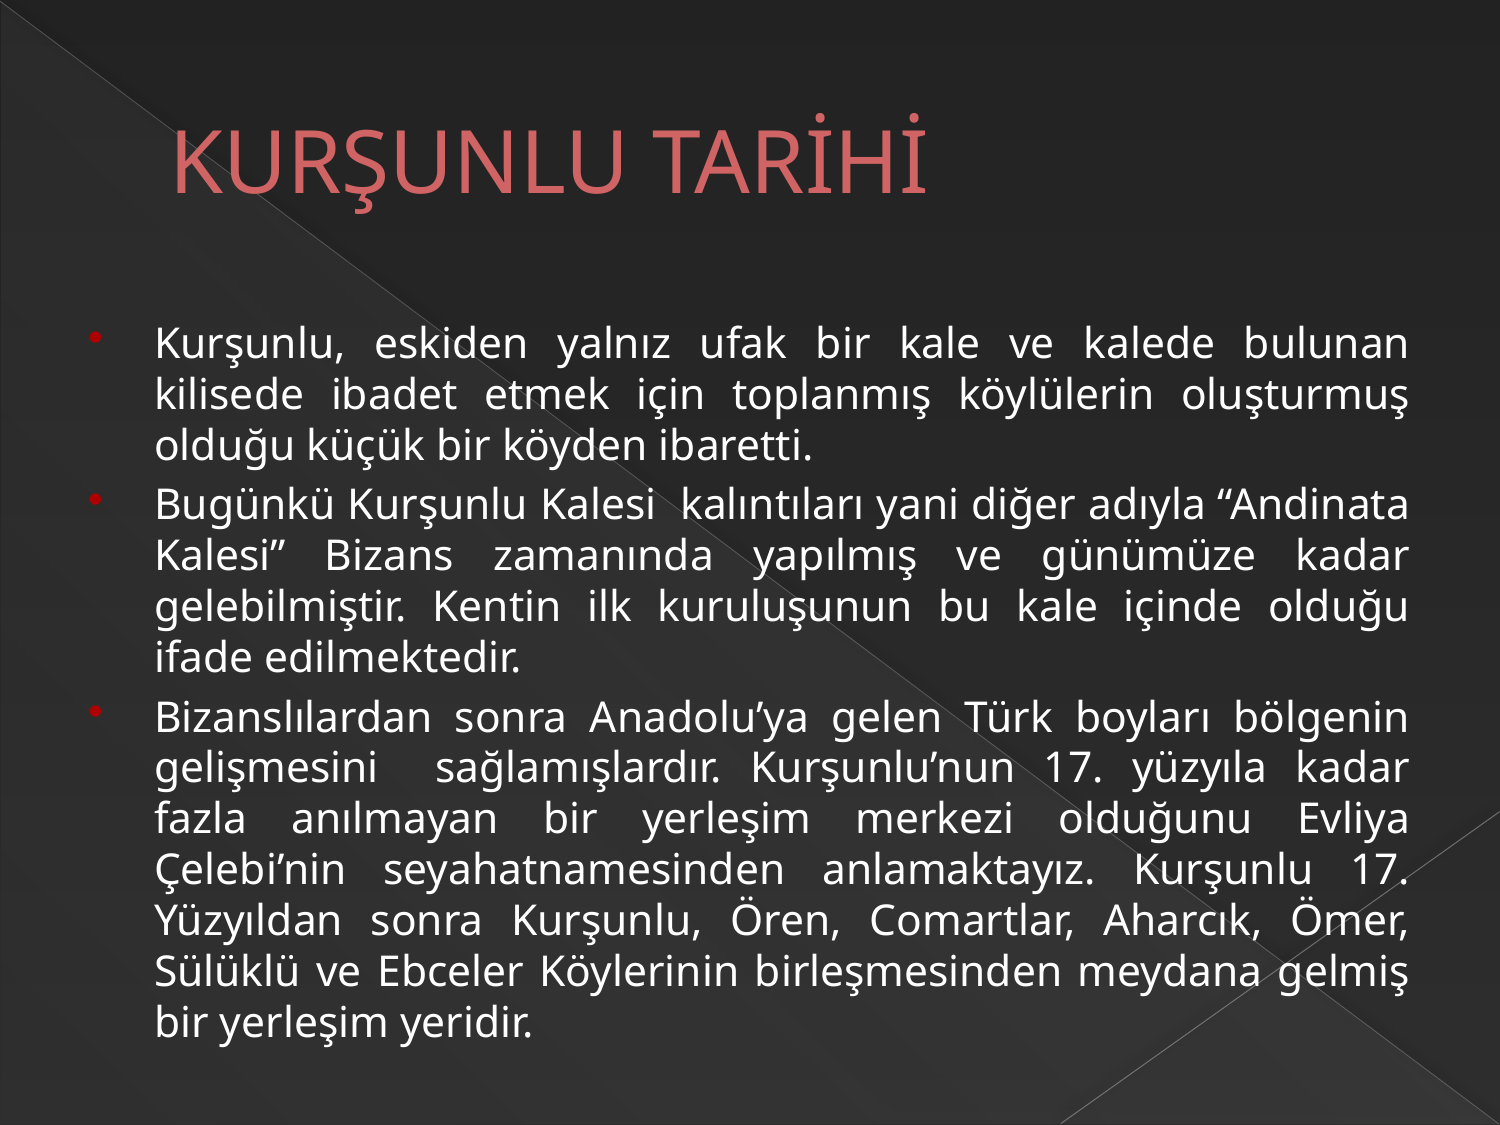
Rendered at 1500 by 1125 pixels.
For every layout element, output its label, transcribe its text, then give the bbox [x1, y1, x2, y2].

list Kurşunlu, eskiden yalnız ufak bir kale ve kalede bulunan kilisede ibadet etmek için toplanmış köylülerin oluşturmuş olduğu küçük bir köyden ibaretti. Bugünkü Kurşunlu Kalesi kalıntıları yani diğer adıyla “Andinata Kalesi” Bizans zamanında yapılmış ve günümüze kadar gelebilmiştir. Kentin ilk kuruluşunun bu kale içinde olduğu ifade edilmektedir. Bizanslılardan sonra Anadolu’ya gelen Türk boyları bölgenin gelişmesini sağlamışlardır. Kurşunlu’nun 17. yüzyıla kadar fazla anılmayan bir yerleşim merkezi olduğunu Evliya Çelebi’nin seyahatnamesinden anlamaktayız. Kurşunlu 17. Yüzyıldan sonra Kurşunlu, Ören, Comartlar, Aharcık, Ömer, Sülüklü ve Ebceler Köylerinin birleşmesinden meydana gelmiş bir yerleşim yeridir. [75, 308, 1425, 1059]
title KURŞUNLU TARİHİ [75, 43, 1425, 274]
